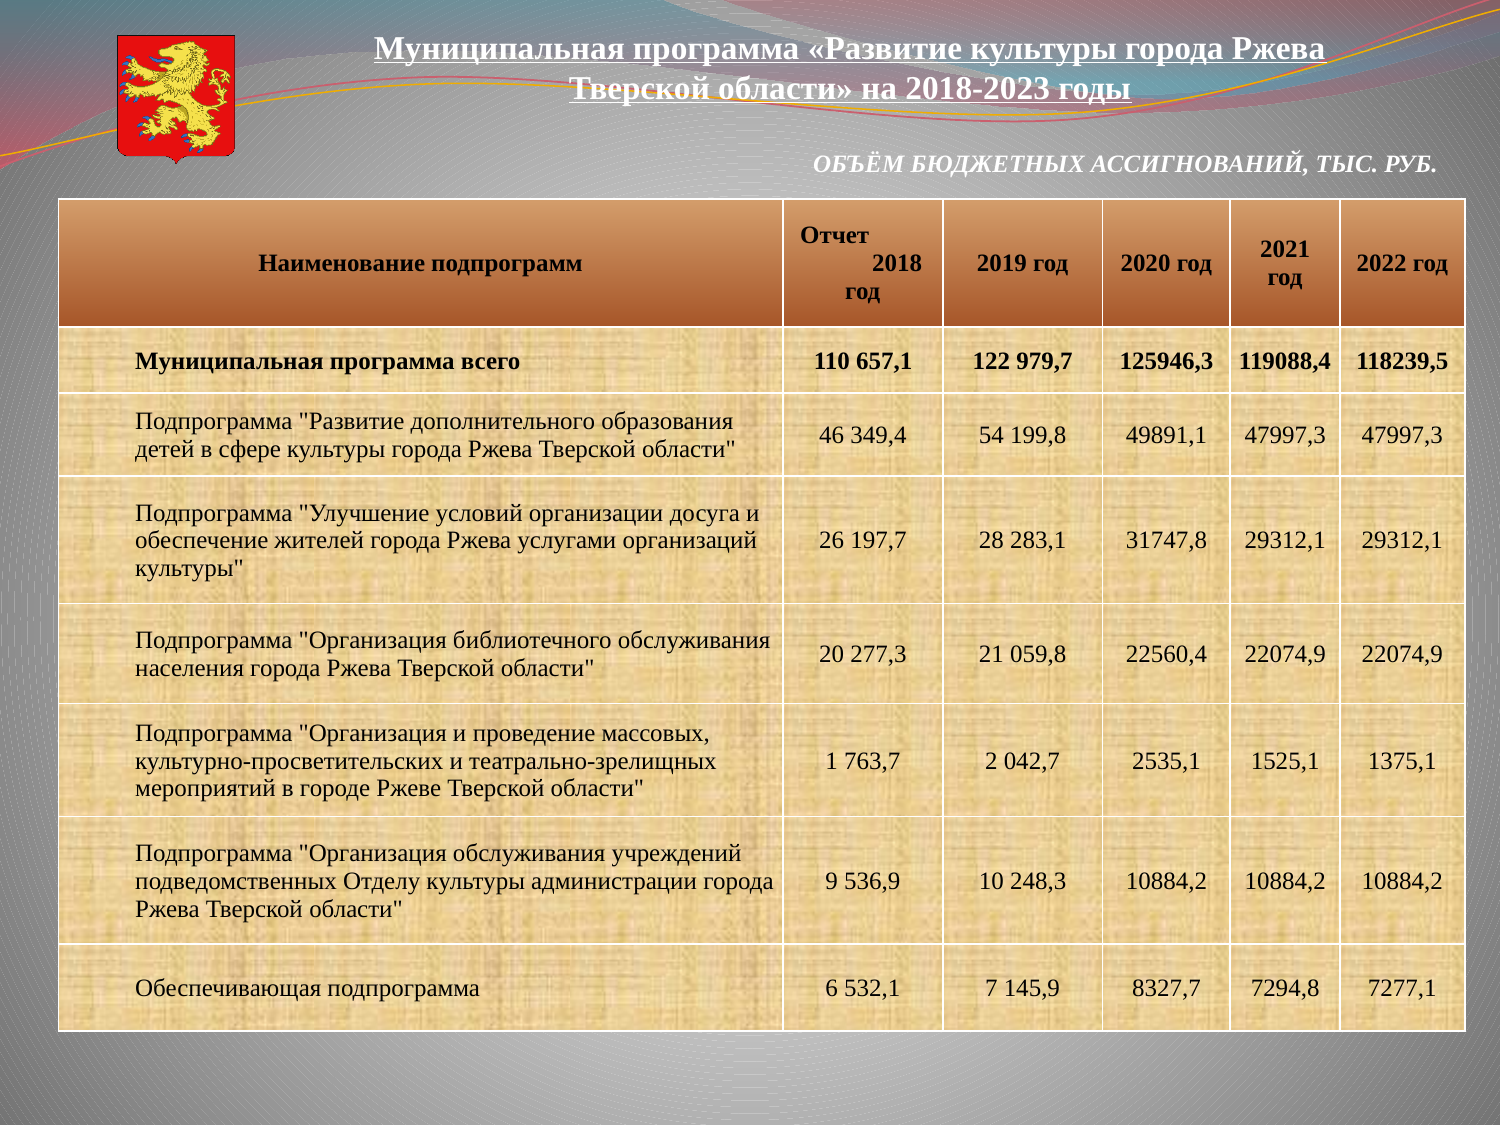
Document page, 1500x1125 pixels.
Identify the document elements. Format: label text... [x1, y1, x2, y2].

table_cell 1525,1 [1231, 704, 1339, 816]
table_cell 10 248,3 [944, 817, 1102, 943]
table_cell 22074,9 [1341, 604, 1464, 703]
table_cell Обеспечивающая подпрограмма [59, 945, 782, 1030]
table_header 2020 год [1103, 200, 1229, 326]
table_cell Подпрограмма "Развитие дополнительного образования детей в сфере культуры города Ржева Тверской области" [59, 394, 782, 475]
table_cell 2535,1 [1103, 704, 1229, 816]
table_cell 22074,9 [1231, 604, 1339, 703]
table_cell 8327,7 [1103, 945, 1229, 1030]
table_cell 2 042,7 [944, 704, 1102, 816]
table_cell Подпрограмма "Улучшение условий организации досуга и обеспечение жителей города Ржева услугами организаций культуры" [59, 477, 782, 603]
table_cell 47997,3 [1231, 394, 1339, 475]
table_cell 29312,1 [1341, 477, 1464, 603]
table_cell 31747,8 [1103, 477, 1229, 603]
table_cell 54 199,8 [944, 394, 1102, 475]
table_cell 28 283,1 [944, 477, 1102, 603]
table_cell 1520,1 [235, 39, 240, 80]
table_cell 6 532,1 [784, 945, 942, 1030]
table_cell 9 536,9 [784, 817, 942, 943]
table_cell 20 277,3 [784, 604, 942, 703]
table_cell 21 059,8 [944, 604, 1102, 703]
table_cell 7277,1 [1341, 945, 1464, 1030]
table_header Отчет 2018 год [784, 200, 942, 326]
text_box Муниципальная программа «Развитие культуры города Ржева Тверской области» на 2018-2023 годы [240, 80, 1471, 114]
table_cell 10884,2 [1231, 817, 1339, 943]
table_cell Подпрограмма "Организация библиотечного обслуживания населения города Ржева Тверской области" [59, 604, 782, 703]
table_cell 26 197,7 [784, 477, 942, 603]
text_box Объём бюджетных ассигнований, тыс. руб. [421, 140, 1454, 186]
text_box [230, 18, 1471, 80]
table_header Наименование подпрограмм [59, 200, 782, 326]
table_header 2021 год [1231, 200, 1339, 326]
table_header 2019 год [944, 200, 1102, 326]
table_cell 119088,4 [1231, 328, 1339, 392]
table_cell Подпрограмма "Организация и проведение массовых, культурно-просветительских и театрально-зрелищных мероприятий в городе Ржеве Тверской области" [59, 704, 782, 816]
picture [116, 34, 235, 165]
table_cell Муниципальная программа всего [59, 328, 782, 392]
table_cell 29312,1 [1231, 477, 1339, 603]
table_cell 10884,2 [1341, 817, 1464, 943]
table_cell 122 979,7 [944, 328, 1102, 392]
table_cell 7 145,9 [944, 945, 1102, 1030]
table_cell 1375,1 [1341, 704, 1464, 816]
table_cell 125946,3 [1103, 328, 1229, 392]
table_cell 22560,4 [1103, 604, 1229, 703]
table_cell 118239,5 [1341, 328, 1464, 392]
table_cell 46 349,4 [784, 394, 942, 475]
table_cell 10884,2 [1103, 817, 1229, 943]
table_cell 7294,8 [1231, 945, 1339, 1030]
table_cell 49891,1 [1103, 394, 1229, 475]
table_cell 110 657,1 [784, 328, 942, 392]
table_cell 1 763,7 [784, 704, 942, 816]
table_cell Подпрограмма "Организация обслуживания учреждений подведомственных Отделу культуры администрации города Ржева Тверской области" [59, 817, 782, 943]
table_cell 47997,3 [1341, 394, 1464, 475]
table_header 2022 год [1341, 200, 1464, 326]
